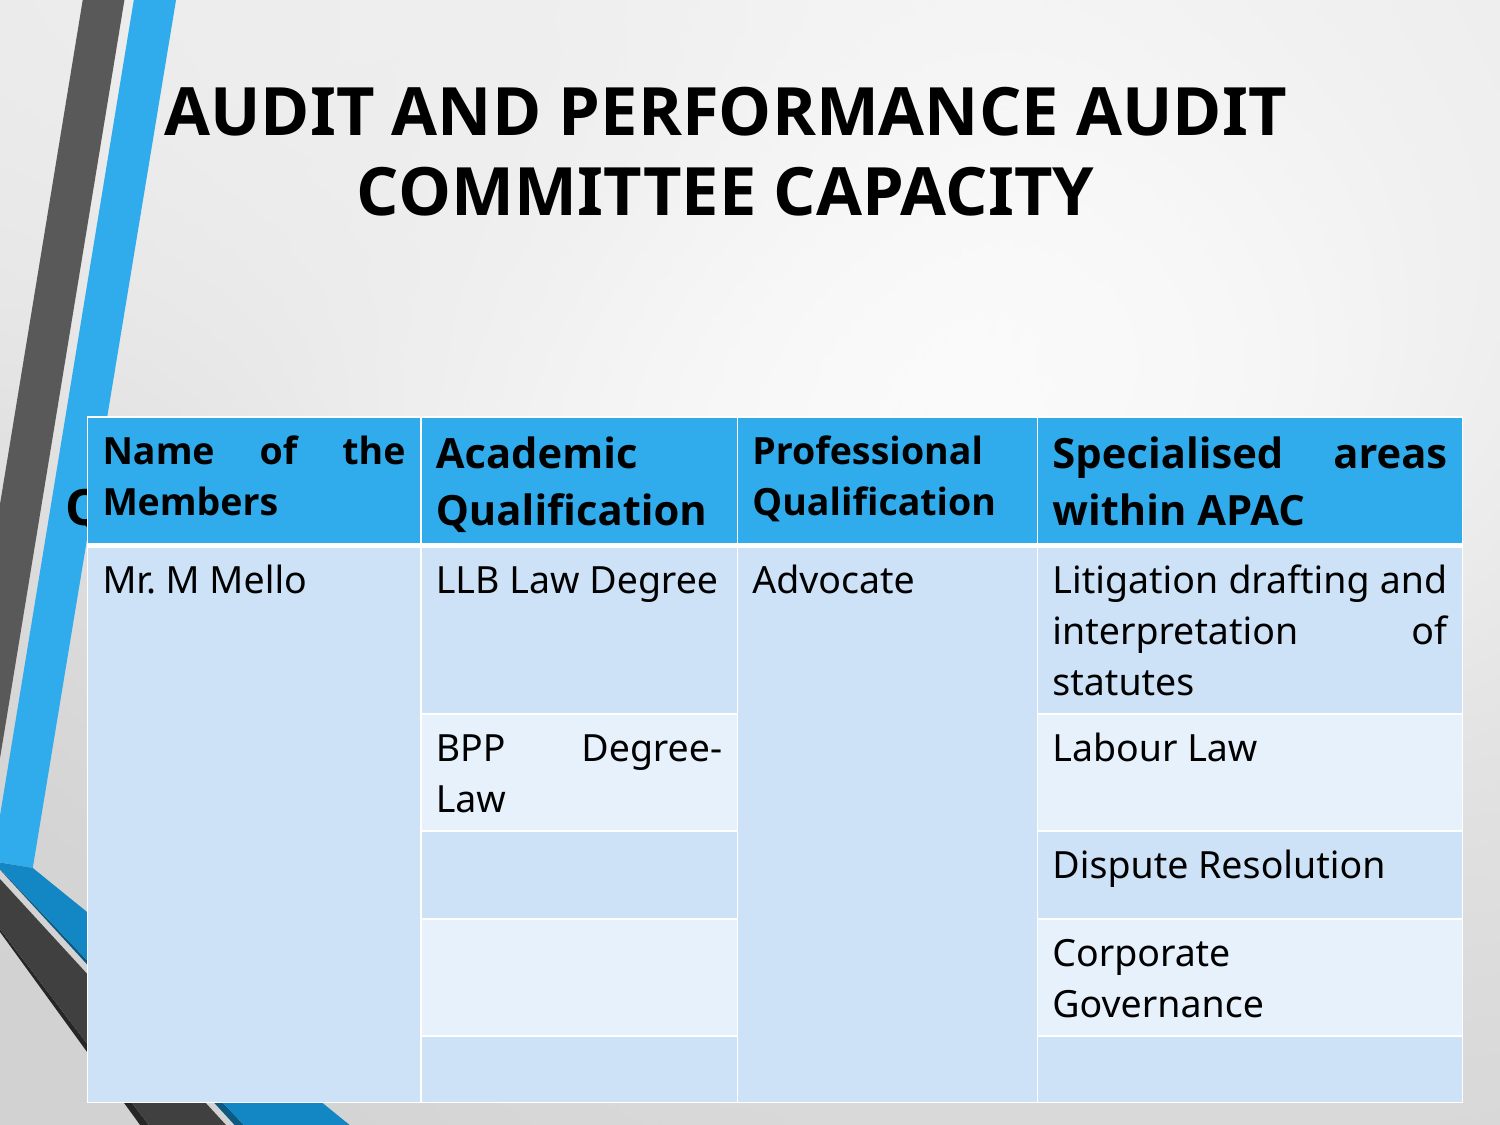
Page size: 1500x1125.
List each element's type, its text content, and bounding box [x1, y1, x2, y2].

table_cell Advocate [738, 548, 1037, 1102]
table_cell Corporate Governance [1038, 920, 1462, 1035]
table_cell Dispute Resolution [1038, 832, 1462, 918]
table_cell [422, 920, 737, 1035]
table_header Academic Qualification [422, 418, 737, 543]
table_header Specialised areas within APAC [1038, 418, 1462, 543]
list Qualification of APAC Members [50, 292, 1325, 967]
table_cell [422, 832, 737, 918]
table_cell [422, 1037, 737, 1102]
table_cell Labour Law [1038, 715, 1462, 830]
table_header Professional Qualification [738, 418, 1037, 543]
table_cell Mr. M Mello [88, 548, 420, 1102]
table_cell [1038, 1037, 1462, 1102]
table_cell Litigation drafting and interpretation of statutes [1038, 548, 1462, 713]
title AUDIT AND PERFORMANCE AUDIT COMMITTEE CAPACITY [88, 54, 1364, 243]
table_cell LLB Law Degree [422, 548, 737, 713]
table_header Name of the Members [88, 418, 420, 543]
table_cell BPP Degree- Law [422, 715, 737, 830]
